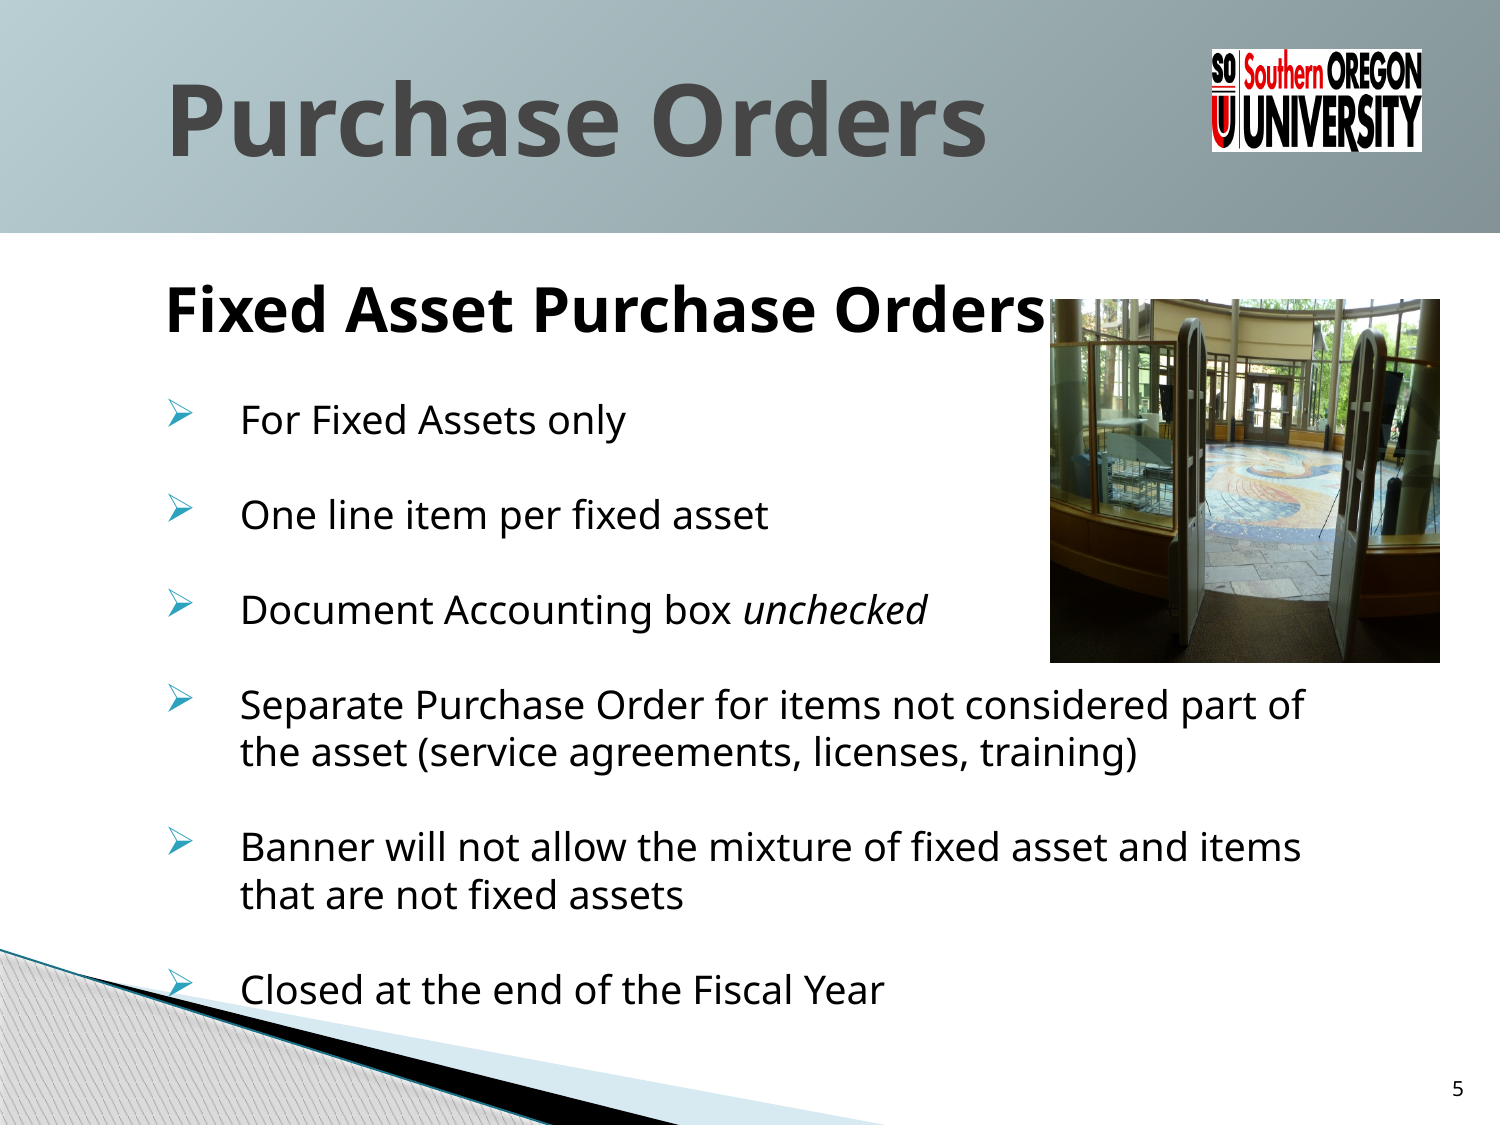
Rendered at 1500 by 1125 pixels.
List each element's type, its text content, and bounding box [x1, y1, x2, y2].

text_box Fixed Asset Purchase Orders For Fixed Assets only One line item per fixed asset Document Accounting box unchecked Separate Purchase Order for items not considered part of the asset (service agreements, licenses, training) Banner will not allow the mixture of fixed asset and items that are not fixed assets Closed at the end of the Fiscal Year [149, 262, 1350, 1125]
title Purchase Orders [0, 0, 1500, 233]
picture [1050, 299, 1440, 663]
picture [1212, 49, 1423, 152]
slide_number 5 [1418, 1051, 1479, 1112]
